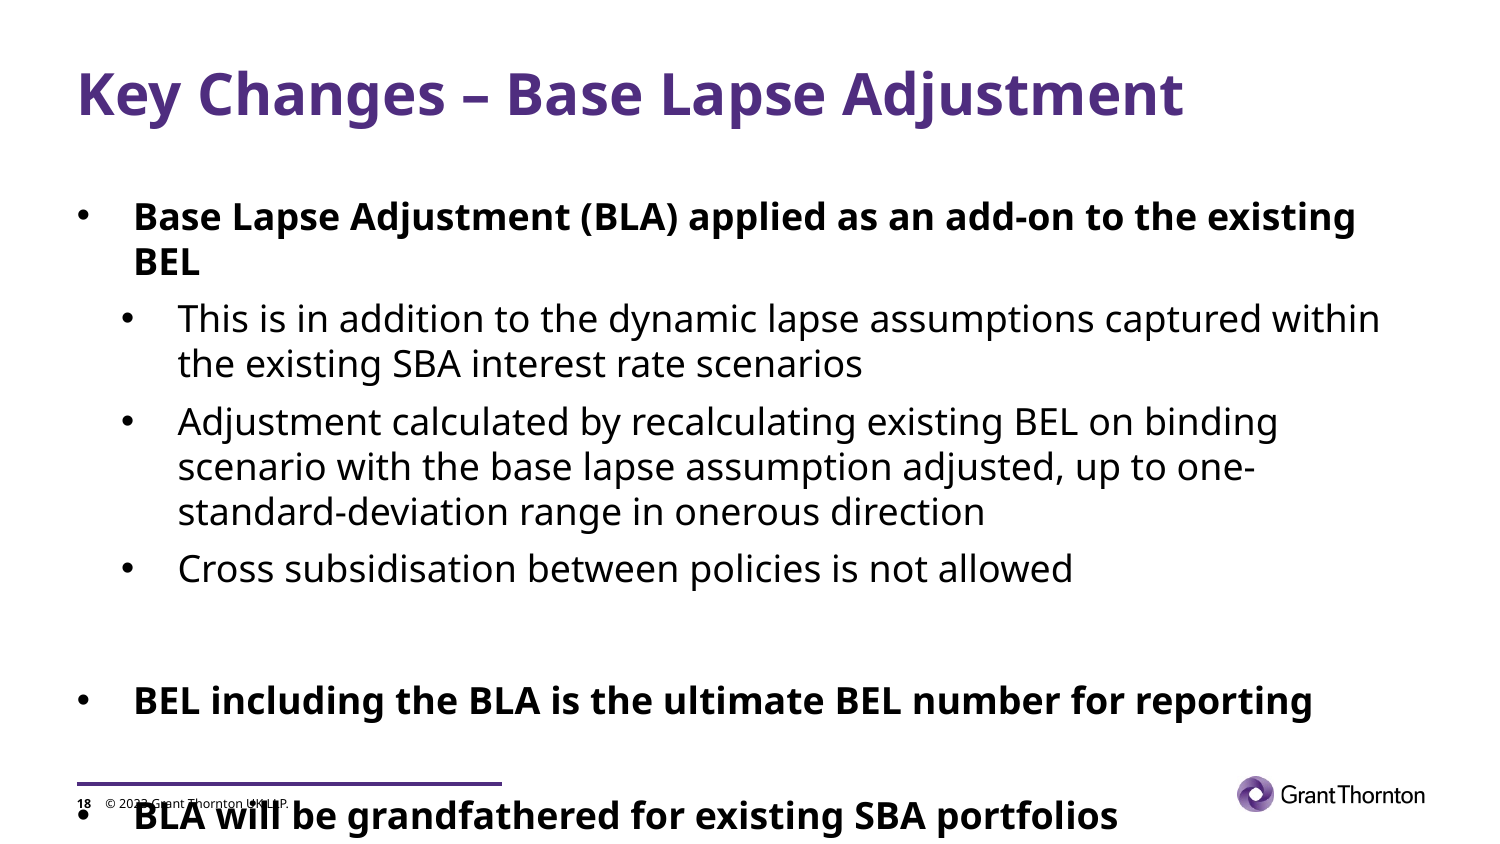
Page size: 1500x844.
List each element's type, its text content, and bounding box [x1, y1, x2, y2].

picture [1237, 776, 1274, 812]
title Key Changes – Base Lapse Adjustment [76, 64, 1424, 192]
slide_number 18 [76, 795, 104, 811]
list Base Lapse Adjustment (BLA) applied as an add-on to the existing BEL This is in addition to the dynamic lapse assumptions captured within the existing SBA interest rate scenarios Adjustment calculated by recalculating existing BEL on binding scenario with the base lapse assumption adjusted, up to one-standard-deviation range in onerous direction Cross subsidisation between policies is not allowed BEL including the BLA is the ultimate BEL number for reporting BLA will be grandfathered for existing SBA portfolios [76, 192, 1424, 677]
